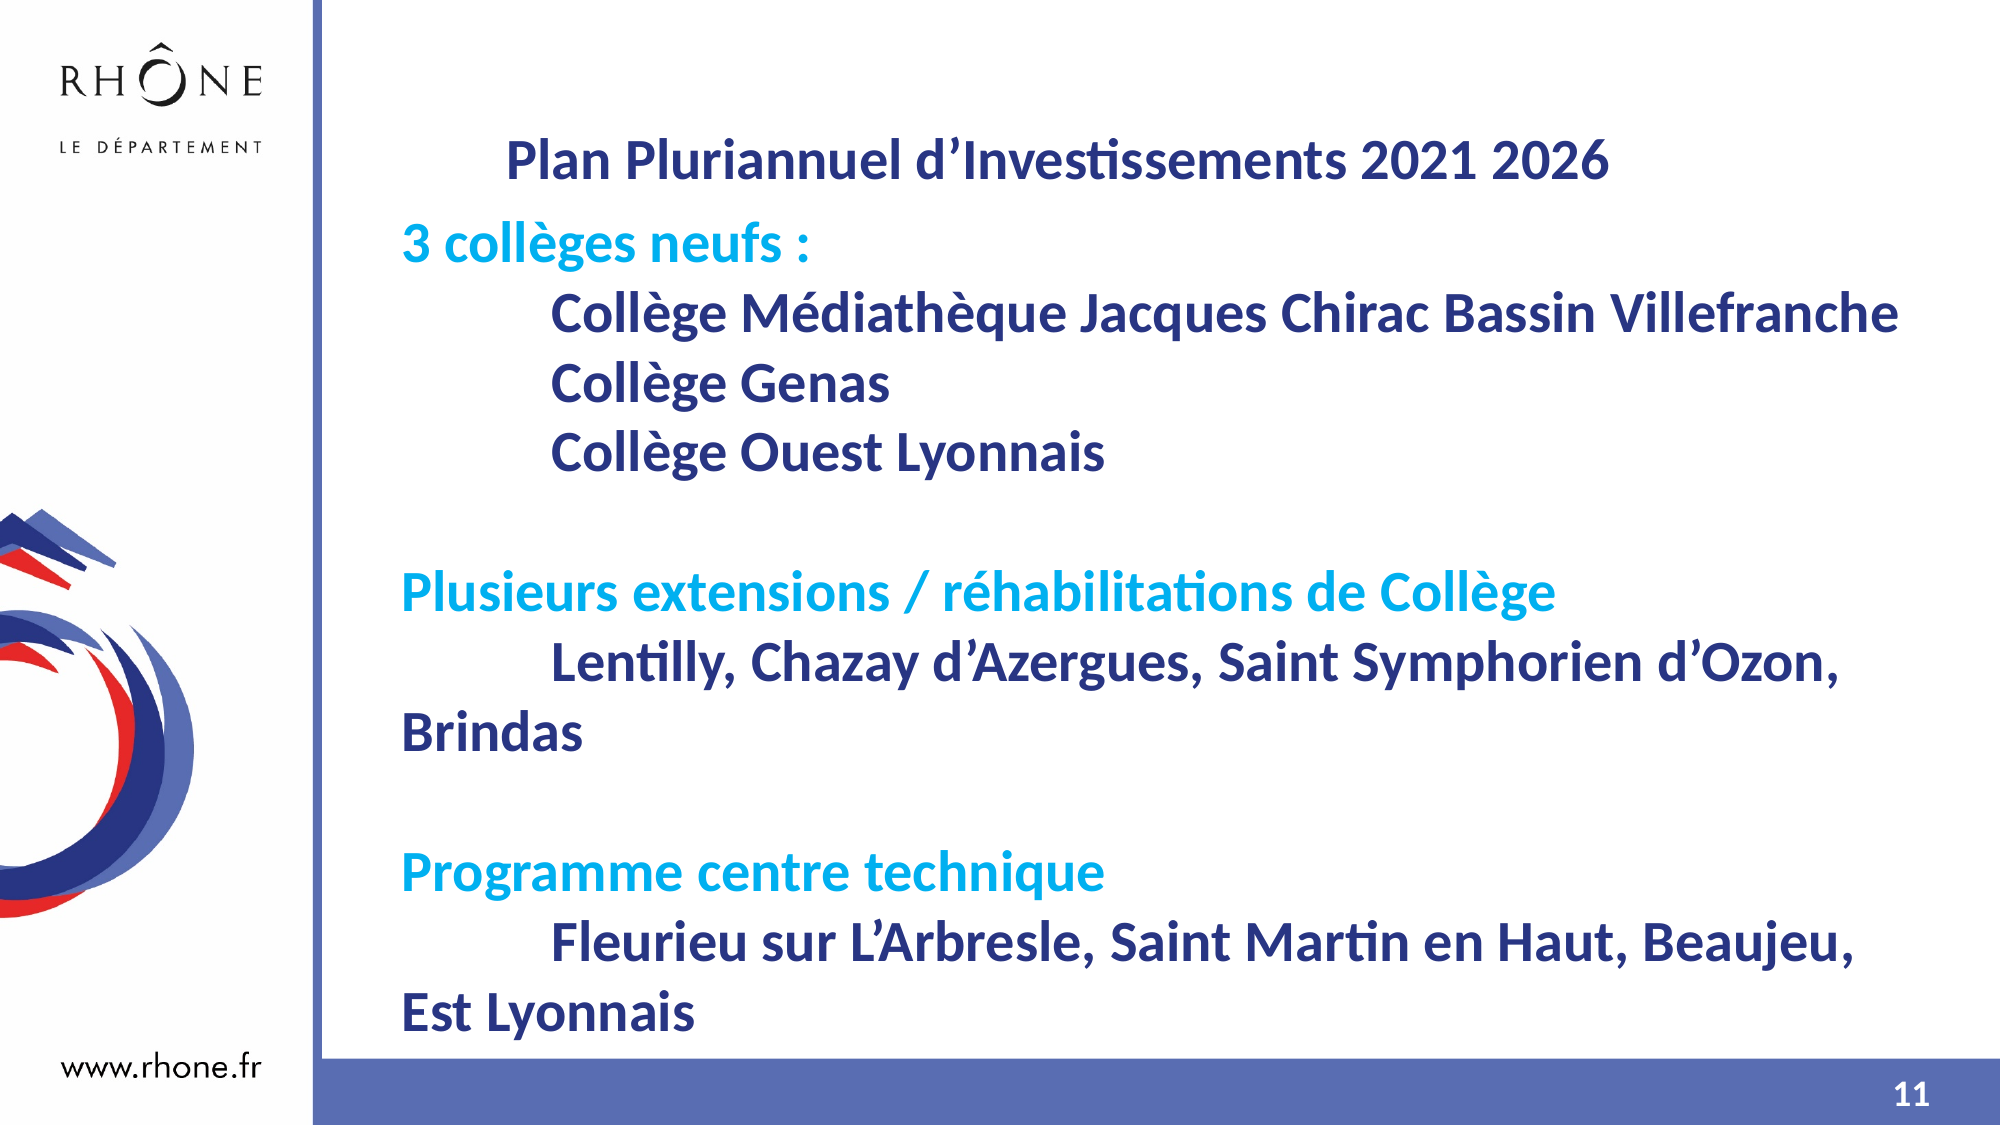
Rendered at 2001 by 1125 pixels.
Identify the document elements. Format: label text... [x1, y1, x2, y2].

text_box Plan Pluriannuel d’Investissements 2021 2026 [491, 113, 1685, 195]
text_box [432, 311, 1981, 1009]
picture [0, 0, 322, 1125]
text_box 3 collèges neufs : Collège Médiathèque Jacques Chirac Bassin Villefranche Collège Genas Collège Ouest Lyonnais Plusieurs extensions / réhabilitations de Collège Lentilly, Chazay d’Azergues, Saint Symphorien d’Ozon, Brindas Programme centre technique Fleurieu sur L’Arbresle, Saint Martin en Haut, Beaujeu, Est Lyonnais [386, 196, 1935, 894]
slide_number 11 [1685, 1061, 1945, 1121]
